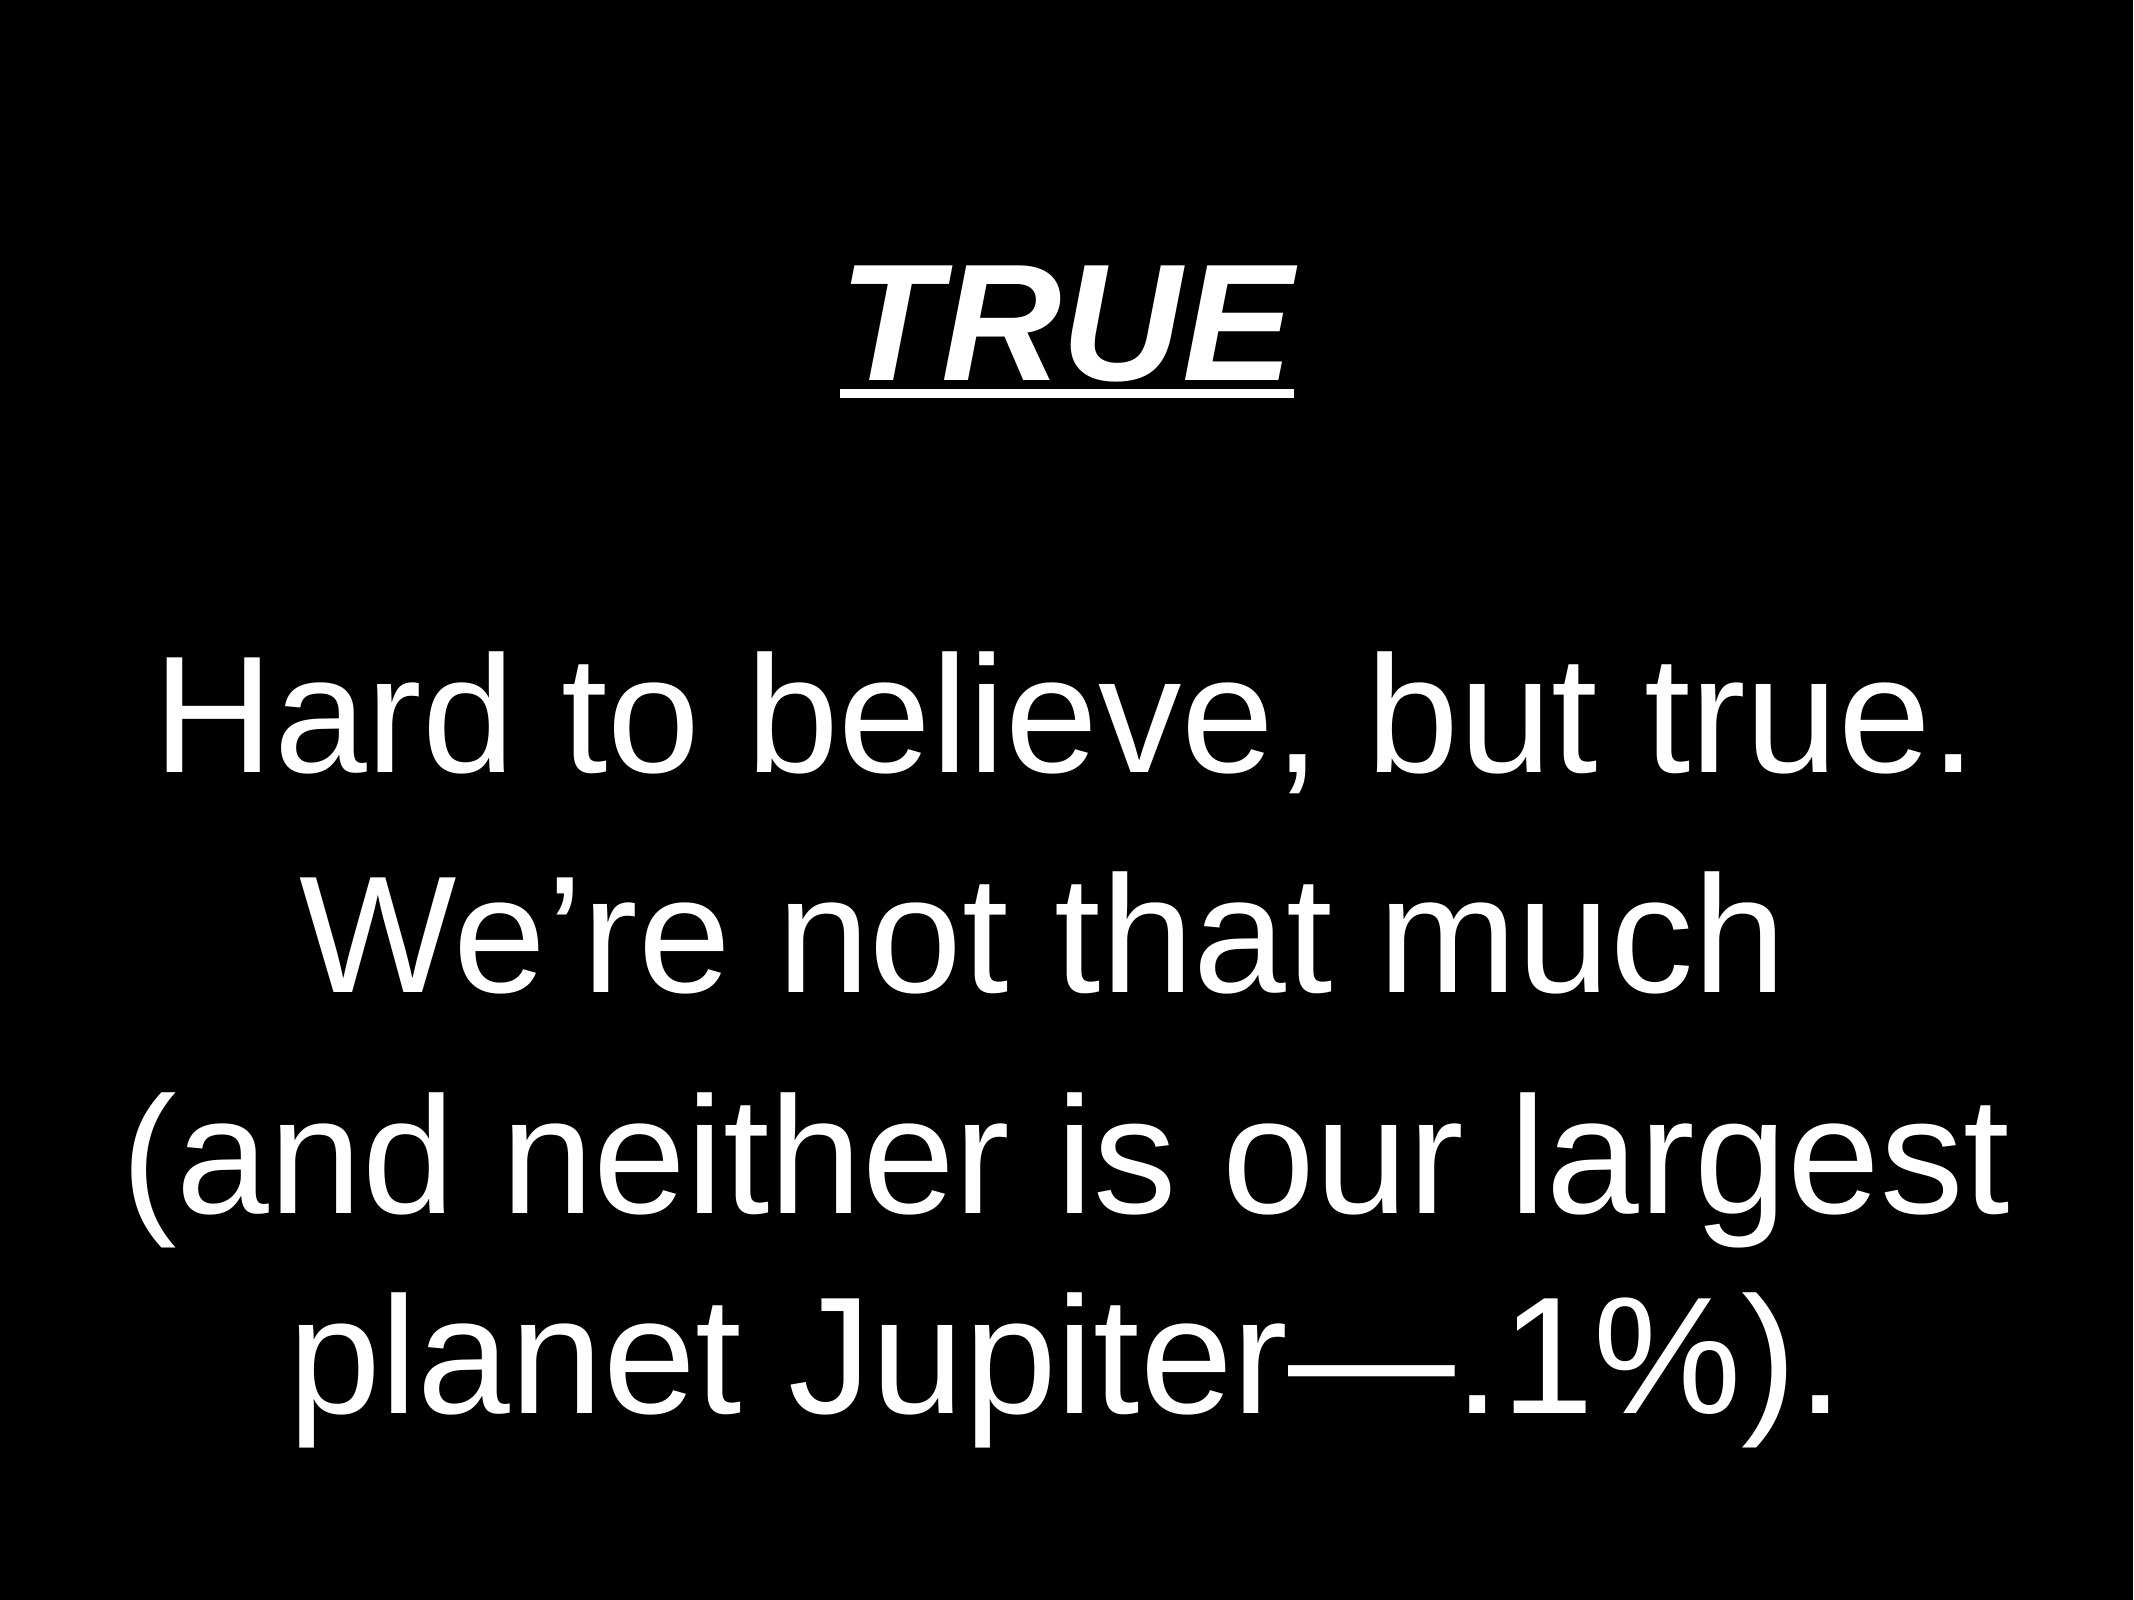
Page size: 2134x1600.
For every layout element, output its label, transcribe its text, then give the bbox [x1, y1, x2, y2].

text_box TRUE Hard to believe, but true. We’re not that much (and neither is our largest planet Jupiter—.1%). [75, 125, 2058, 1536]
